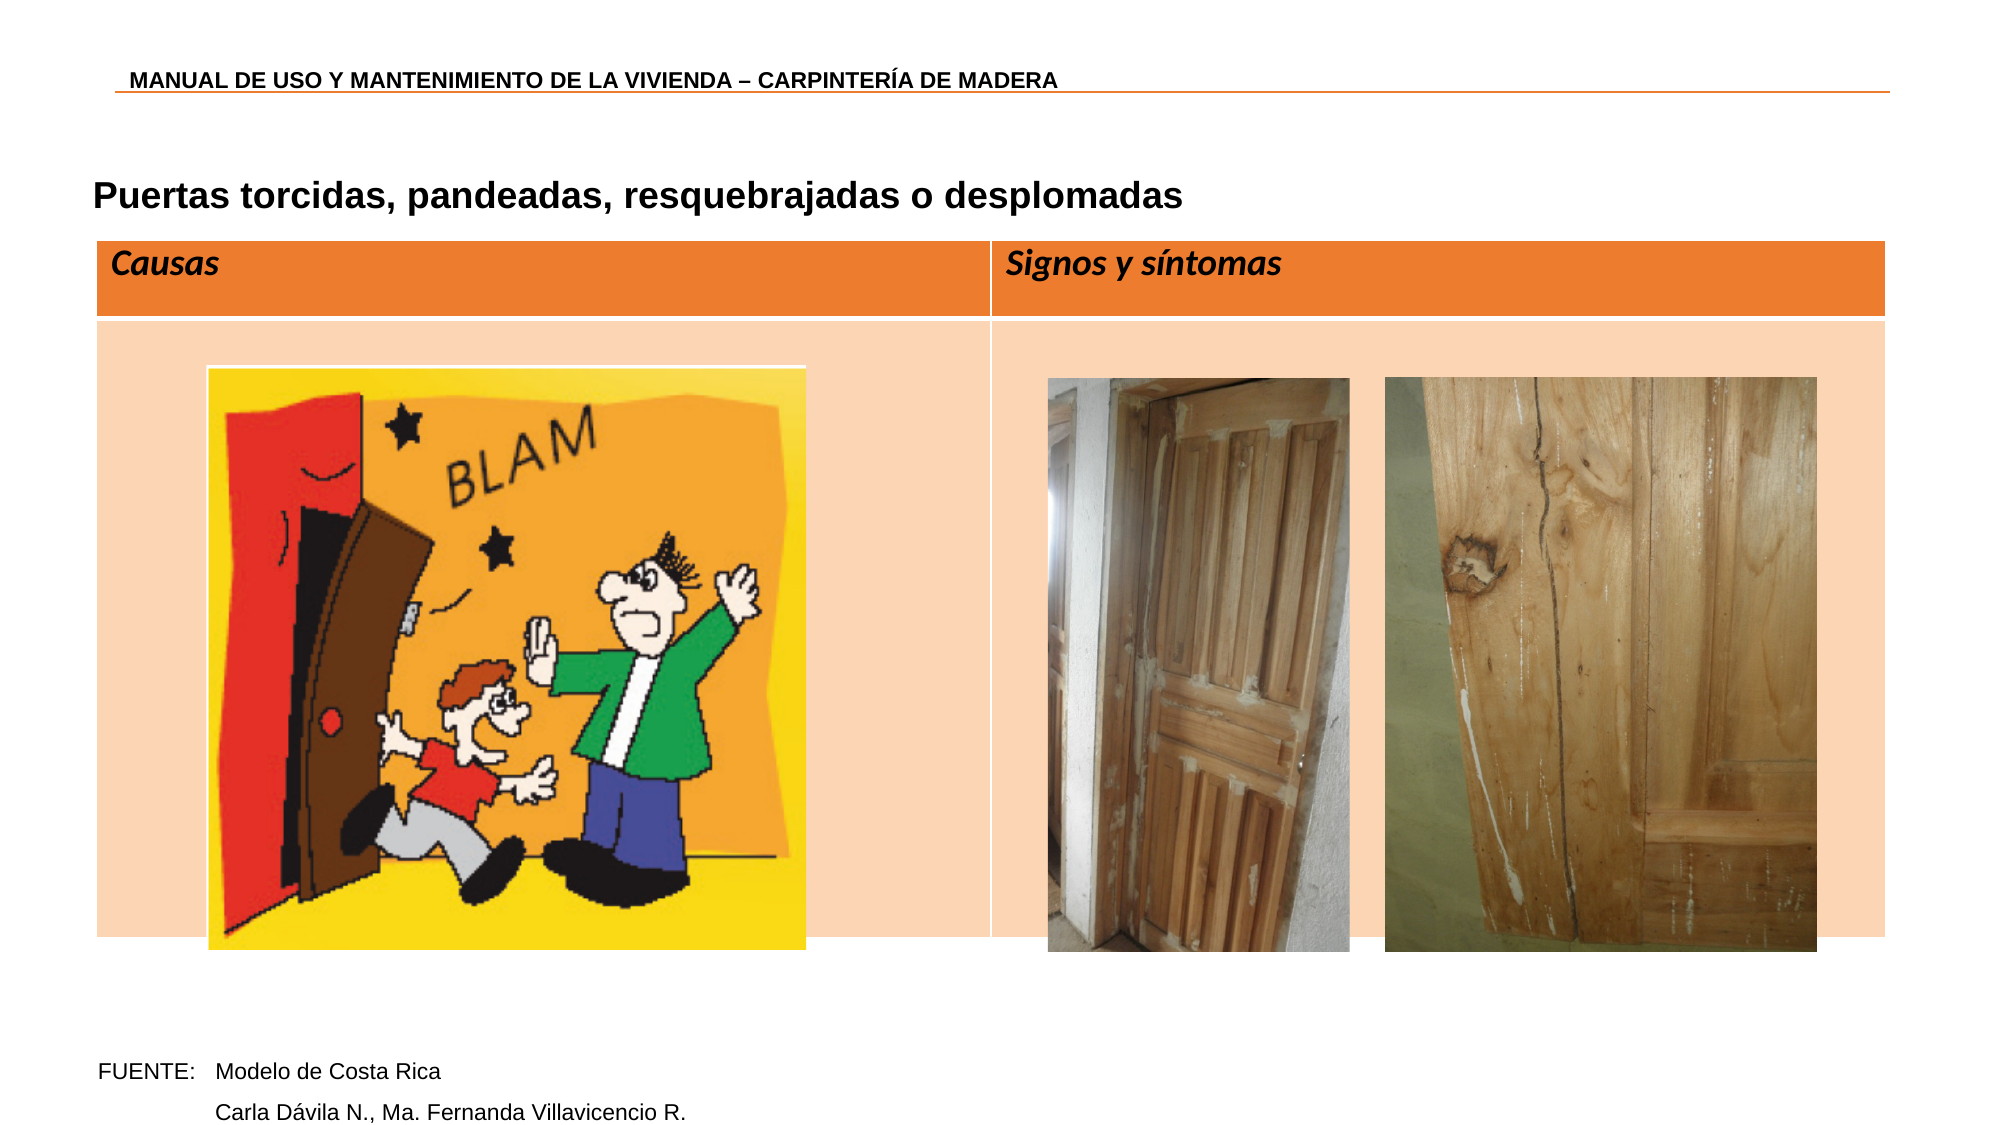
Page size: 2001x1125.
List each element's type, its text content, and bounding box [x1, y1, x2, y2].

picture [1047, 378, 1350, 953]
table_header Signos y síntomas [992, 241, 1885, 316]
table_header Causas [97, 241, 990, 316]
text_box MANUAL DE USO Y MANTENIMIENTO DE LA VIVIENDA – CARPINTERÍA DE MADERA [114, 44, 1927, 142]
picture [205, 365, 807, 951]
text_box FUENTE: Modelo de Costa Rica Carla Dávila N., Ma. Fernanda Villavicencio R. [83, 1035, 1230, 1125]
table_cell [97, 321, 990, 937]
table_cell [992, 321, 1885, 937]
text_box Puertas torcidas, pandeadas, resquebrajadas o desplomadas [78, 141, 1708, 224]
picture [1385, 376, 1817, 953]
